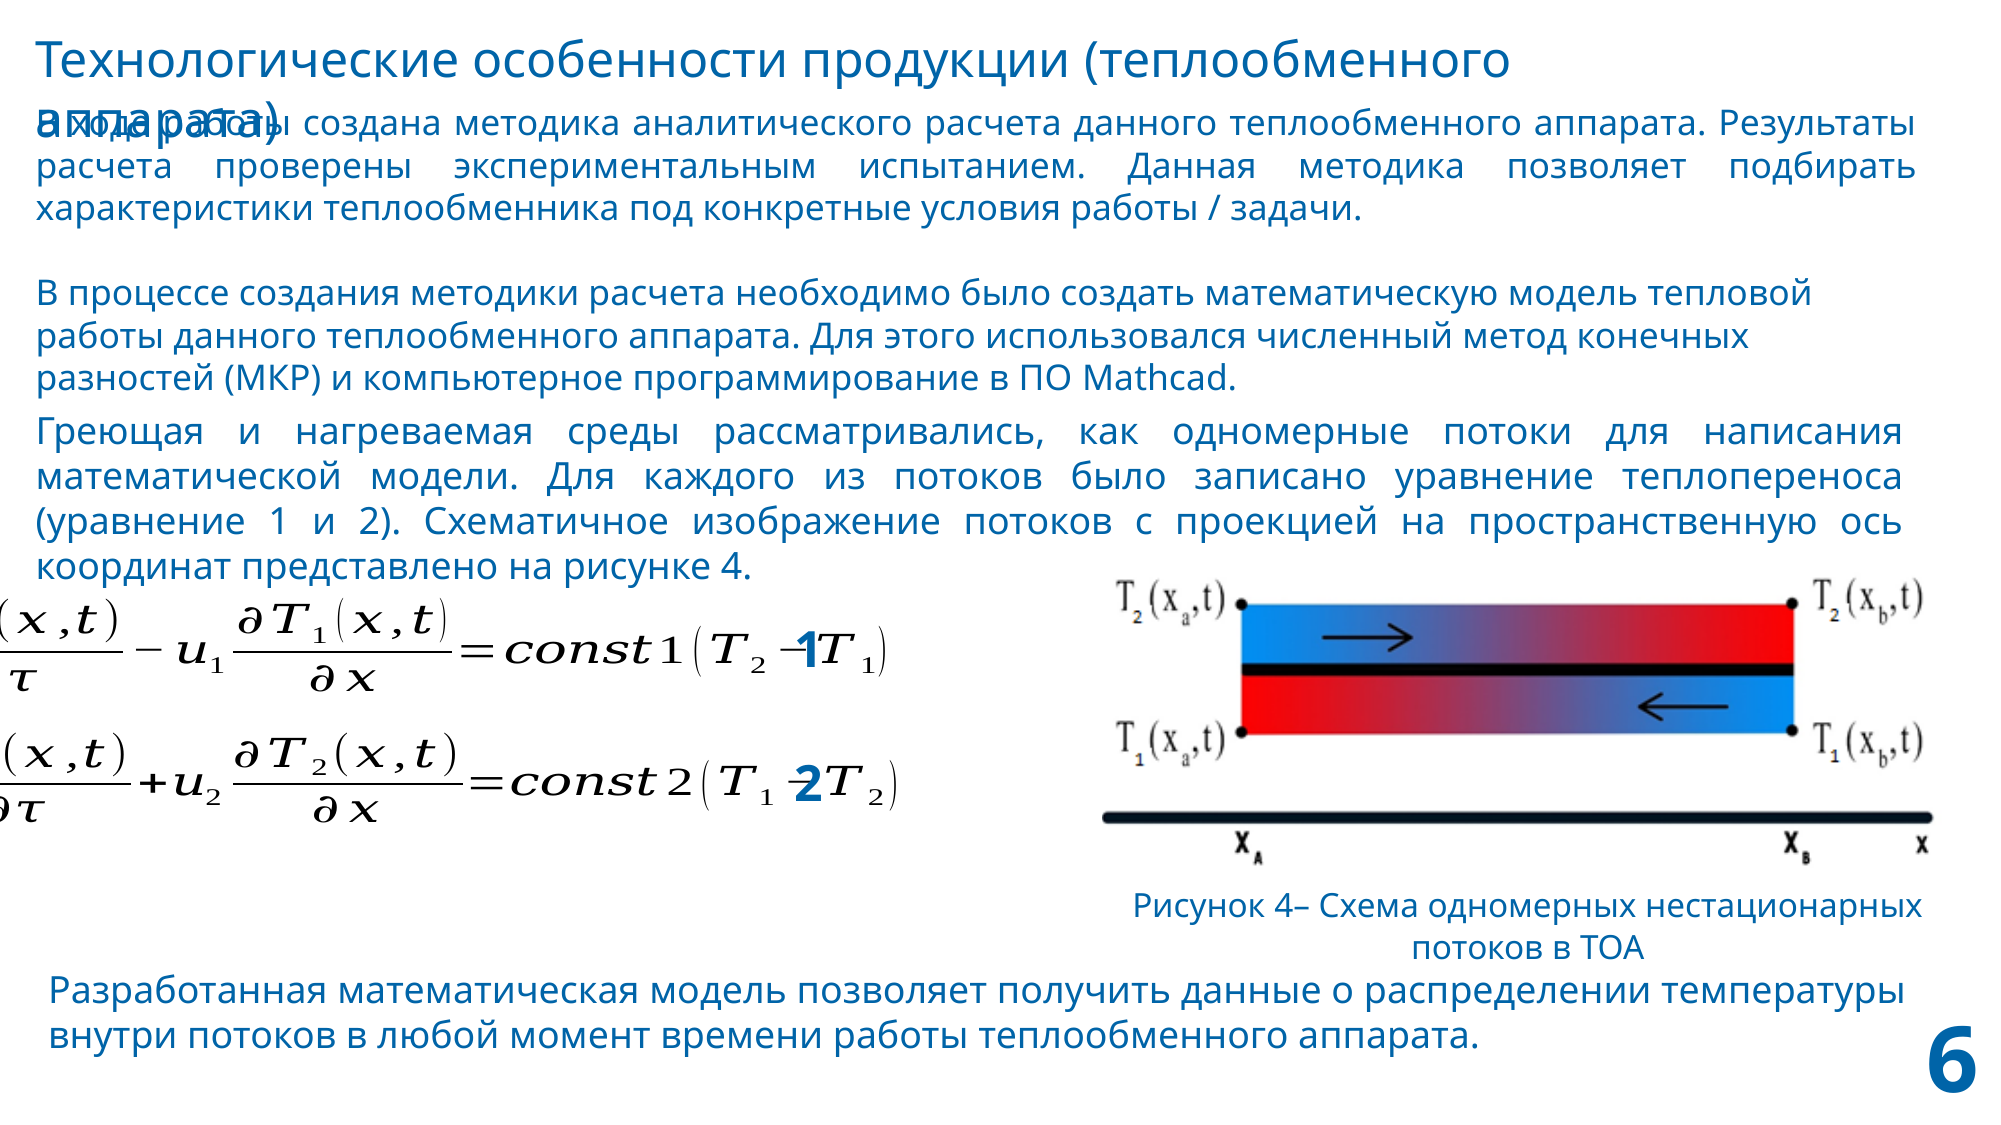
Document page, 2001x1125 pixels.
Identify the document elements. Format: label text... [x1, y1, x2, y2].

text_box В ходе работы создана методика аналитического расчета данного теплообменного аппарата. Результаты расчета проверены экспериментальным испытанием. Данная методика позволяет подбирать характеристики теплообменника под конкретные условия работы / задачи. В процессе создания методики расчета необходимо было создать математическую модель тепловой работы данного теплообменного аппарата. Для этого использовался численный метод конечных разностей (МКР) и компьютерное программирование в ПО Mathсad. [20, 92, 1932, 406]
text_box 2 [779, 744, 890, 819]
text_box Разработанная математическая модель позволяет получить данные о распределении температуры внутри потоков в любой момент времени работы теплообменного аппарата. [33, 958, 1933, 1064]
text_box 6 [1911, 993, 2000, 1119]
text_box 1 [779, 609, 890, 685]
text_box Греющая и нагреваемая среды рассматривались, как одномерные потоки для написания математической модели. Для каждого из потоков было записано уравнение теплопереноса (уравнение 1 и 2). Схематичное изображение потоков с проекцией на пространственную ось координат представлено на рисунке 4. [20, 399, 1920, 594]
text_box Технологические особенности продукции (теплообменного аппарата) [20, 20, 1759, 92]
text_box Рисунок 4– Схема одномерных нестационарных потоков в ТОА [1055, 873, 2000, 974]
picture [1102, 526, 1954, 909]
